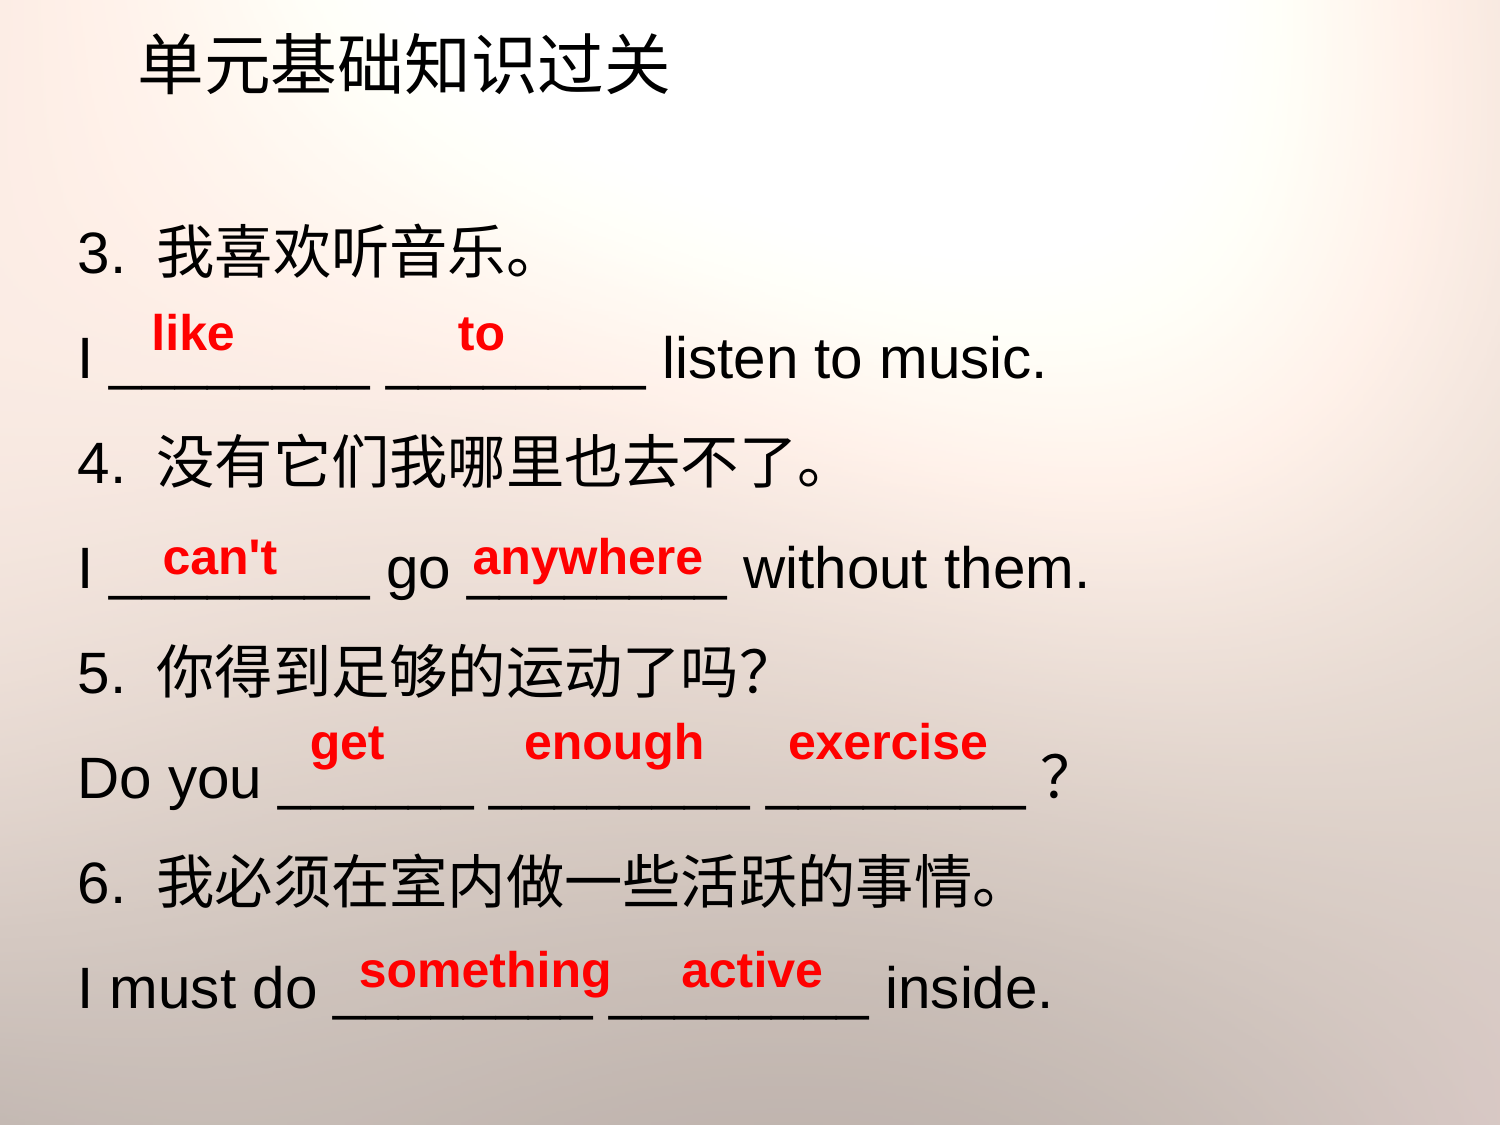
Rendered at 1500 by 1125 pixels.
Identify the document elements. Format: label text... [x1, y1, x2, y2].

text_box something active [344, 929, 839, 1005]
text_box get enough exercise [294, 702, 1004, 778]
text_box 单元基础知识过关 [122, 15, 860, 110]
text_box 3. 我喜欢听音乐。 I ________ ________ listen to music. 4. 没有它们我哪里也去不了。 I ________ go ________ without them. 5. 你得到足够的运动了吗？ Do you ______ ________ ________？ 6. 我必须在室内做一些活跃的事情。 I must do ________ ________ inside. [62, 173, 1443, 1028]
text_box like to [136, 292, 689, 368]
picture [0, 0, 1500, 1125]
text_box can't anywhere [147, 516, 719, 592]
